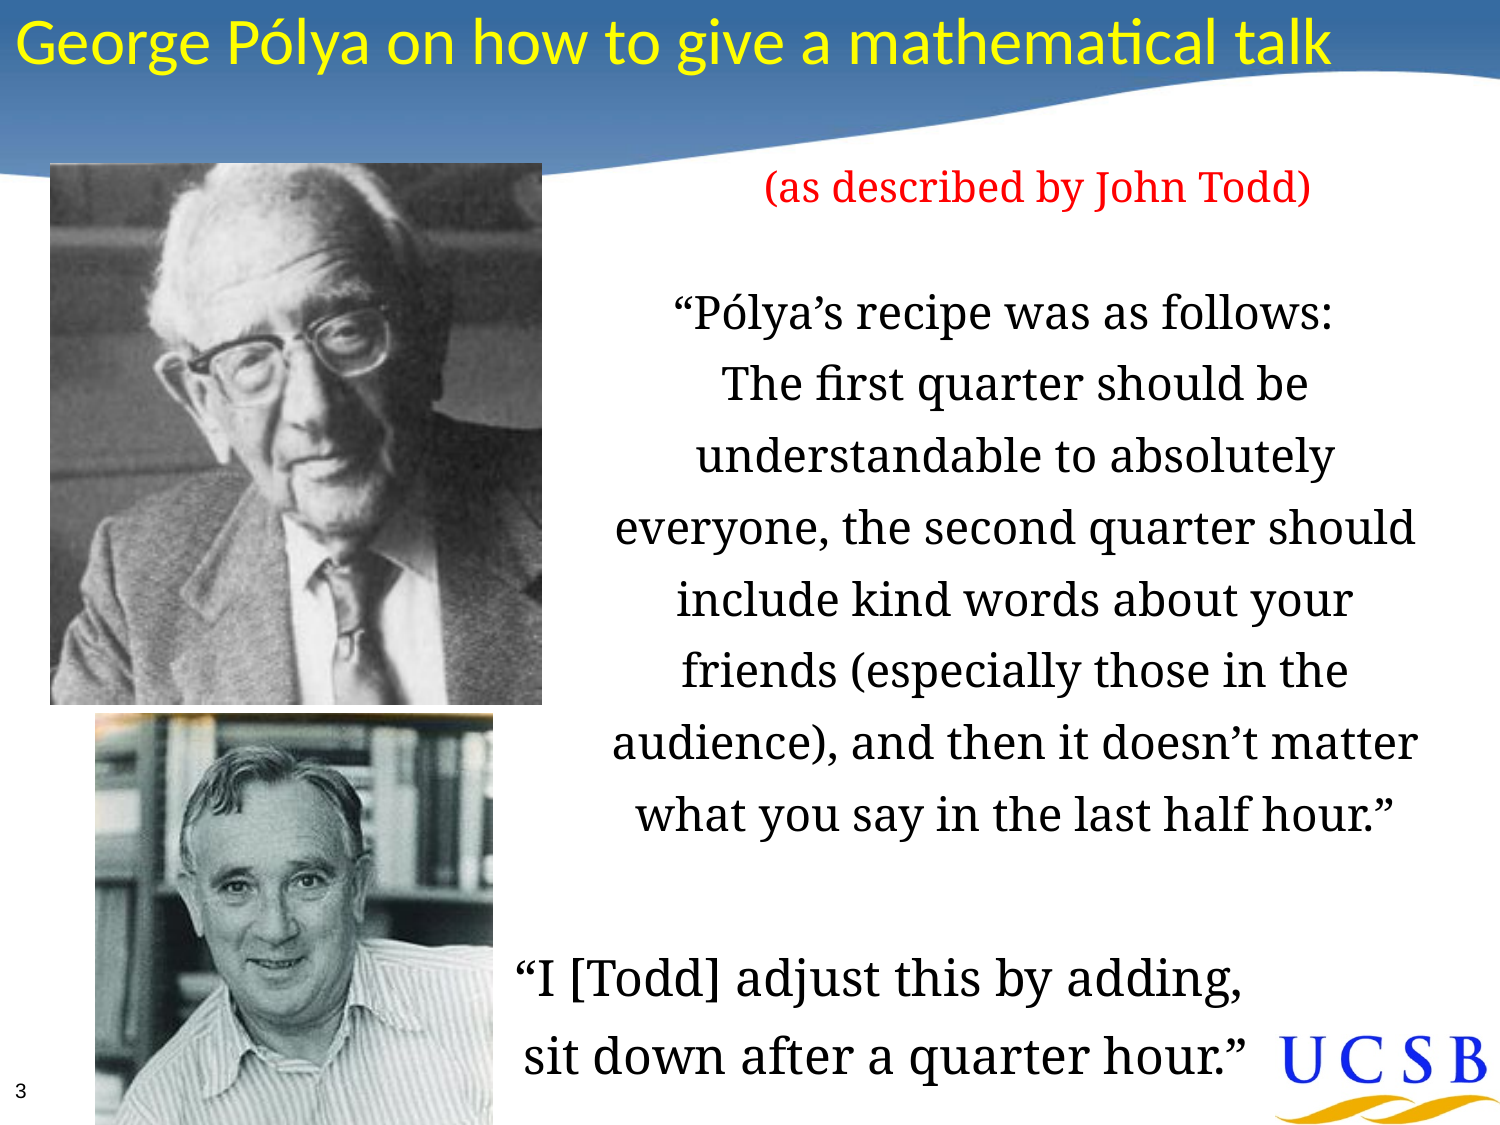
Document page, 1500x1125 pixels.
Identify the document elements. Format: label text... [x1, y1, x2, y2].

list “Pólya’s recipe was as follows: The first quarter should be understandable to absolutely everyone, the second quarter should include kind words about your friends (especially those in the audience), and then it doesn’t matter what you say in the last half hour.” [590, 183, 1441, 900]
picture [0, 0, 1500, 705]
text_box (as described by John Todd) [633, 138, 1442, 229]
picture [95, 713, 493, 1125]
title George Pólya on how to give a mathematical talk [0, 0, 1463, 84]
text_box “I [Todd] adjust this by adding, sit down after a quarter hour.” [496, 921, 1421, 1125]
picture [1421, 1034, 1500, 1125]
